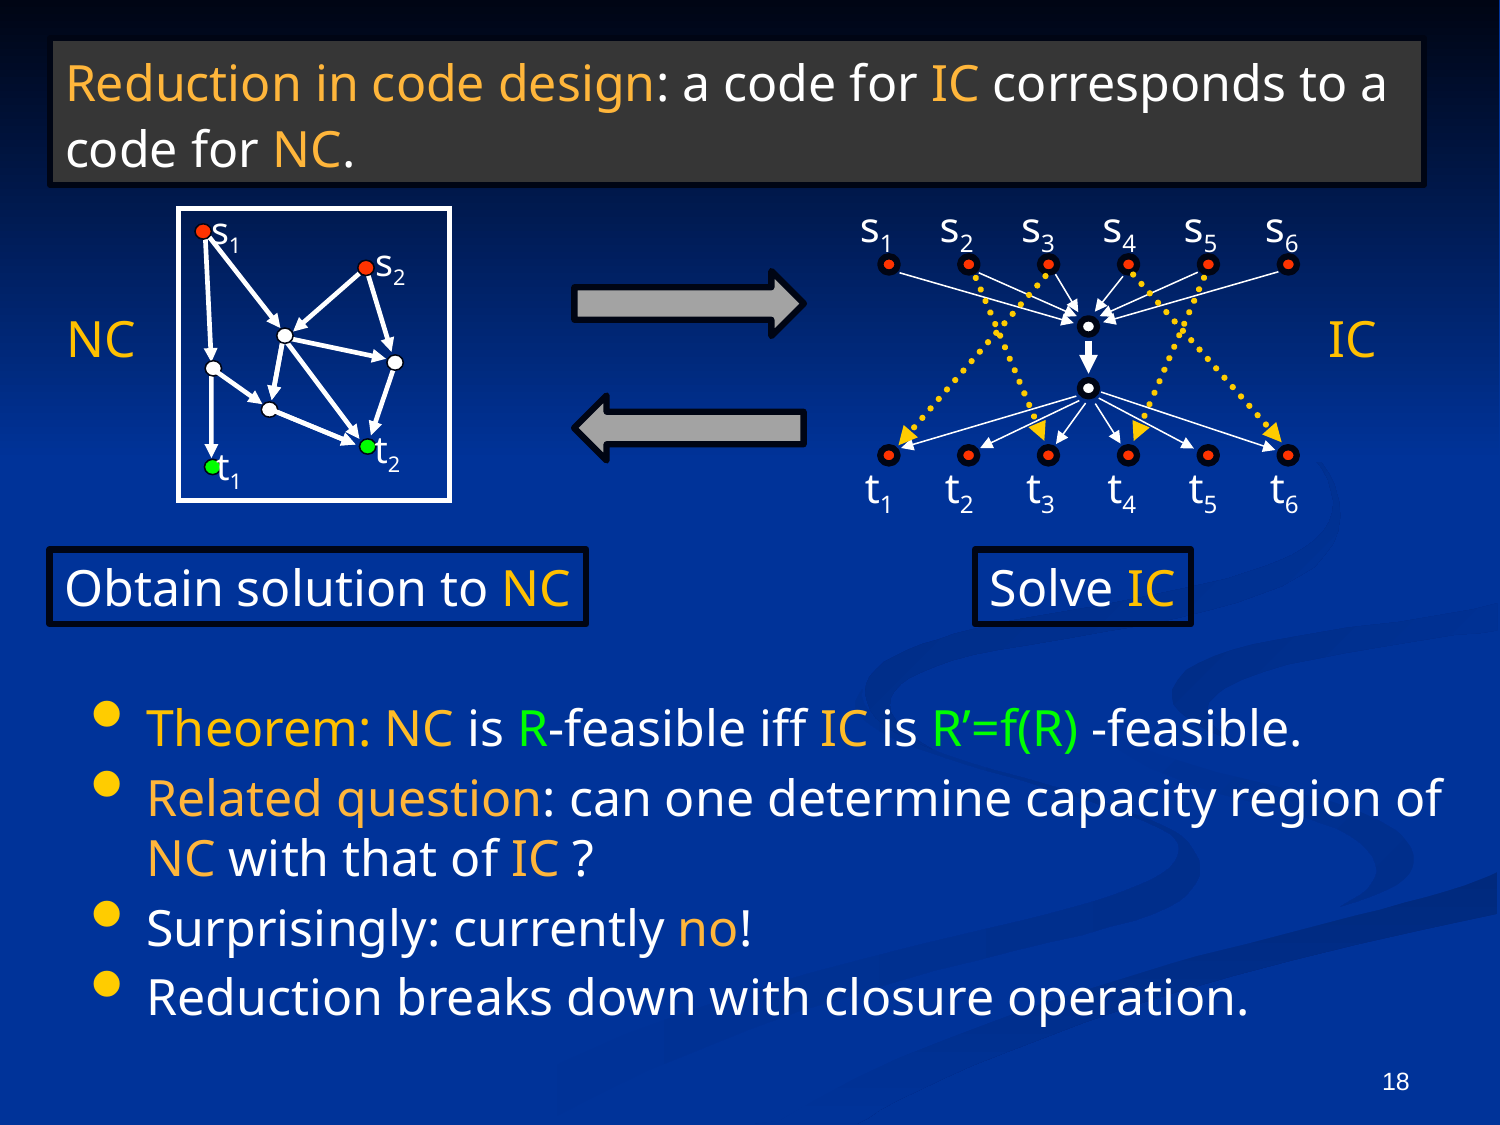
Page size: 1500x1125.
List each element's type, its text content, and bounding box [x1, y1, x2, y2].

title Connecting NC to IC [74, 26, 1426, 215]
text_box [574, 271, 804, 337]
list Theorem: NC is R-feasible iff IC is R’=f(R) -feasible. Related question: can one determine capacity region of NC with that of IC ? Surprisingly: currently no! Reduction breaks down with closure operation. [74, 688, 1500, 1049]
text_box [178, 199, 451, 501]
text_box [574, 395, 804, 461]
text_box Obtain solution to NC [49, 549, 587, 625]
slide_number 18 [1074, 1024, 1426, 1104]
text_box IC [1313, 300, 1392, 376]
text_box Solve IC [974, 549, 1191, 625]
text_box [856, 192, 1305, 496]
text_box NC [51, 300, 152, 376]
text_box Reduction in code design: a code for IC corresponds to a code for NC. [50, 38, 1424, 185]
